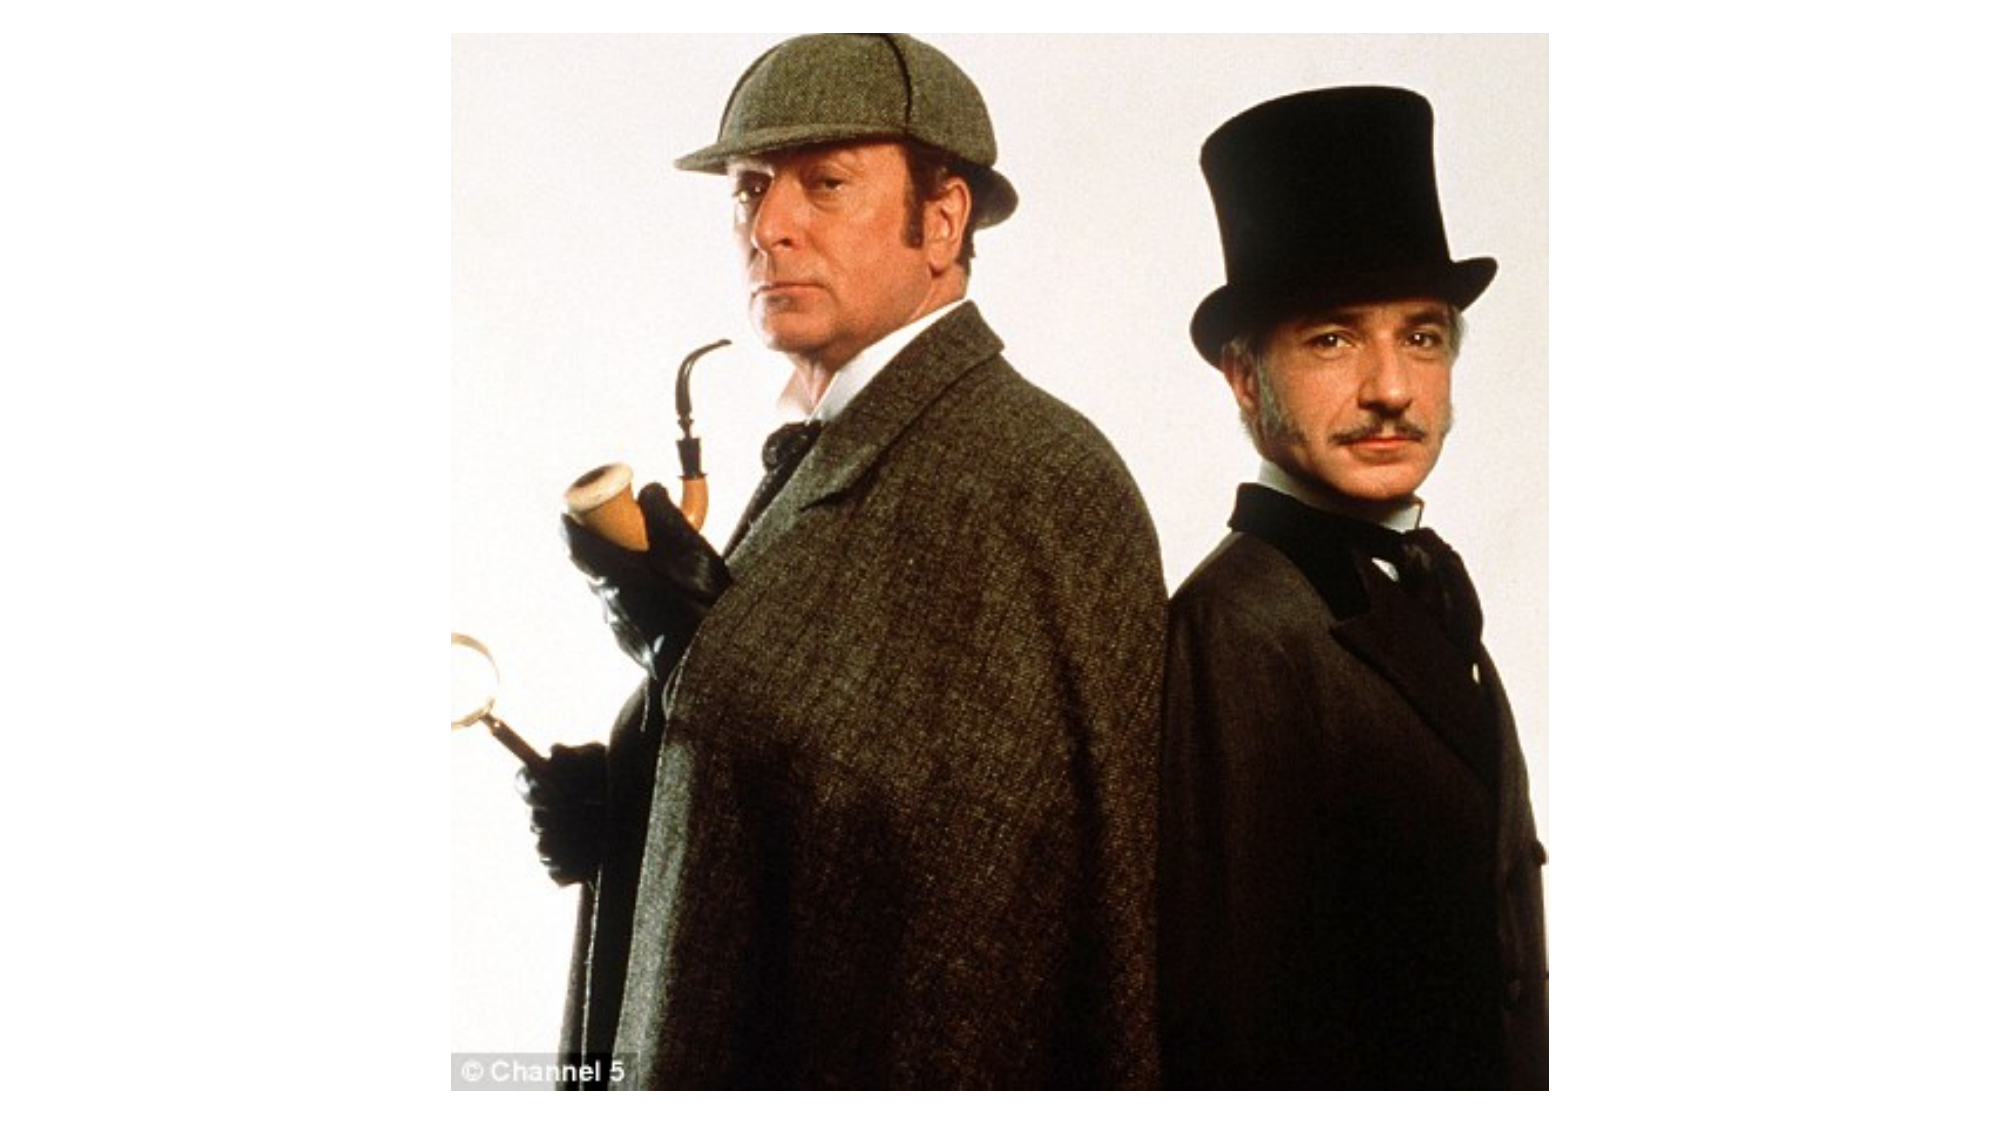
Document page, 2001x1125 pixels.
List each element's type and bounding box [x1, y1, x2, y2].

picture [451, 33, 1549, 1091]
